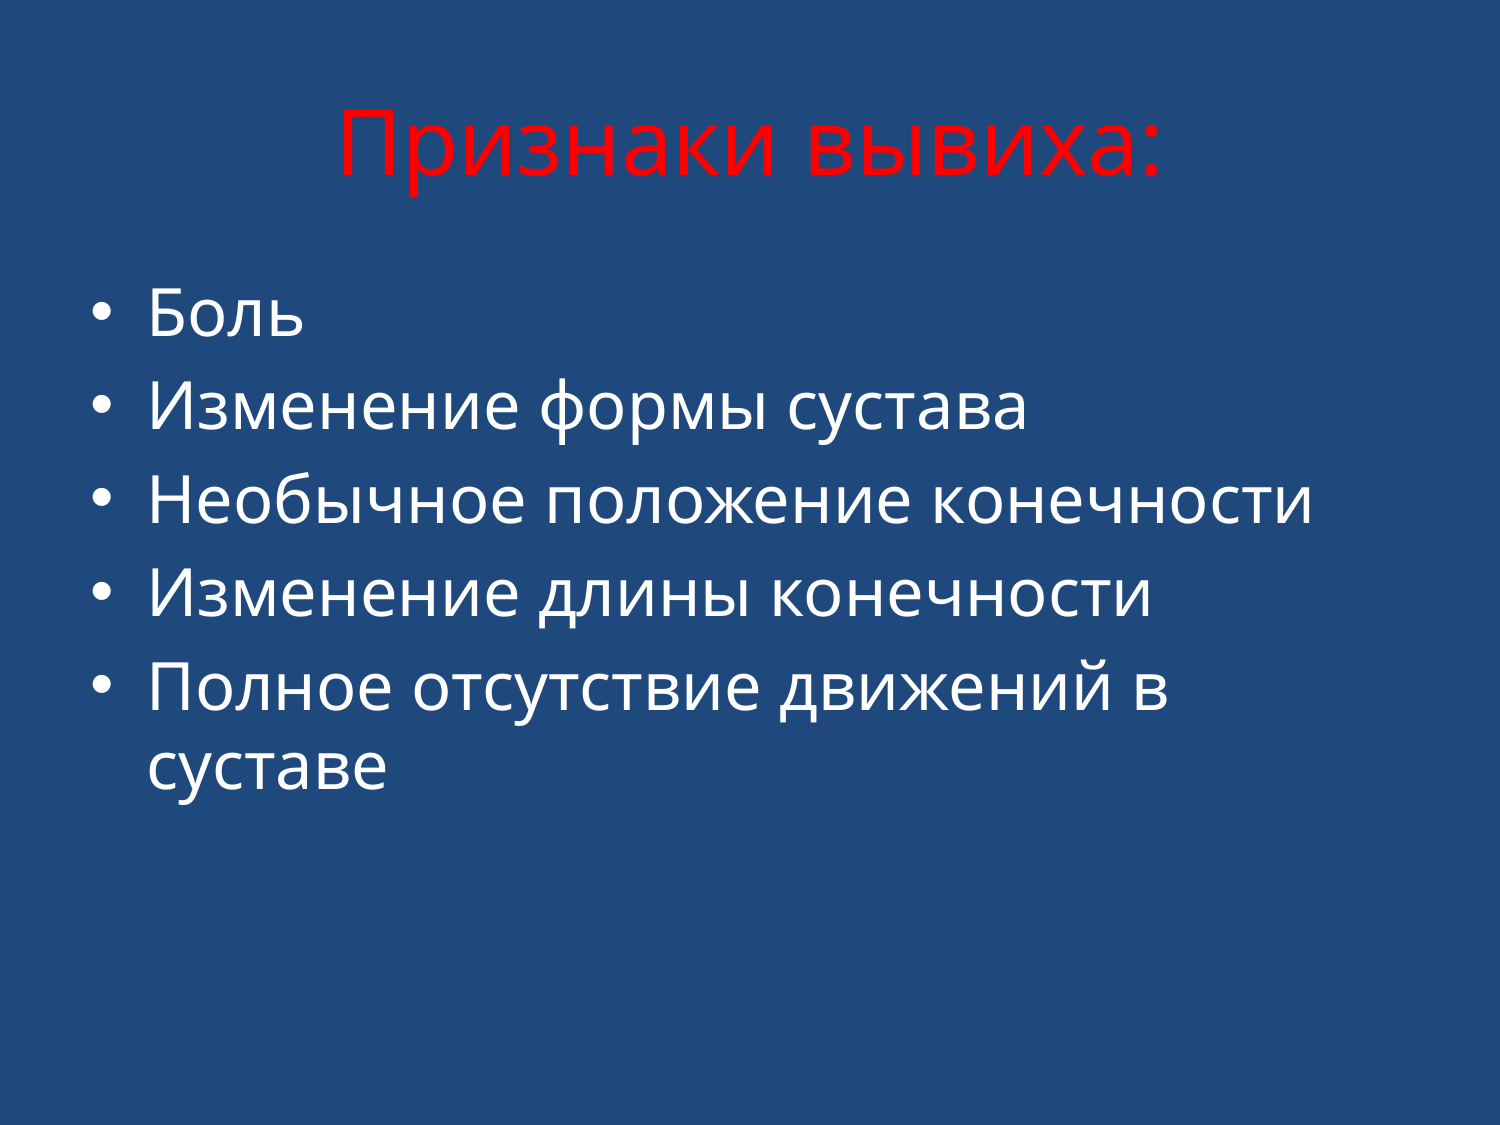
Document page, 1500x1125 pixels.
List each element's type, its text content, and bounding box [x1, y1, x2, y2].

title Признаки вывиха: [75, 45, 1425, 233]
list Боль Изменение формы сустава Необычное положение конечности Изменение длины конечности Полное отсутствие движений в суставе [75, 262, 1425, 1005]
